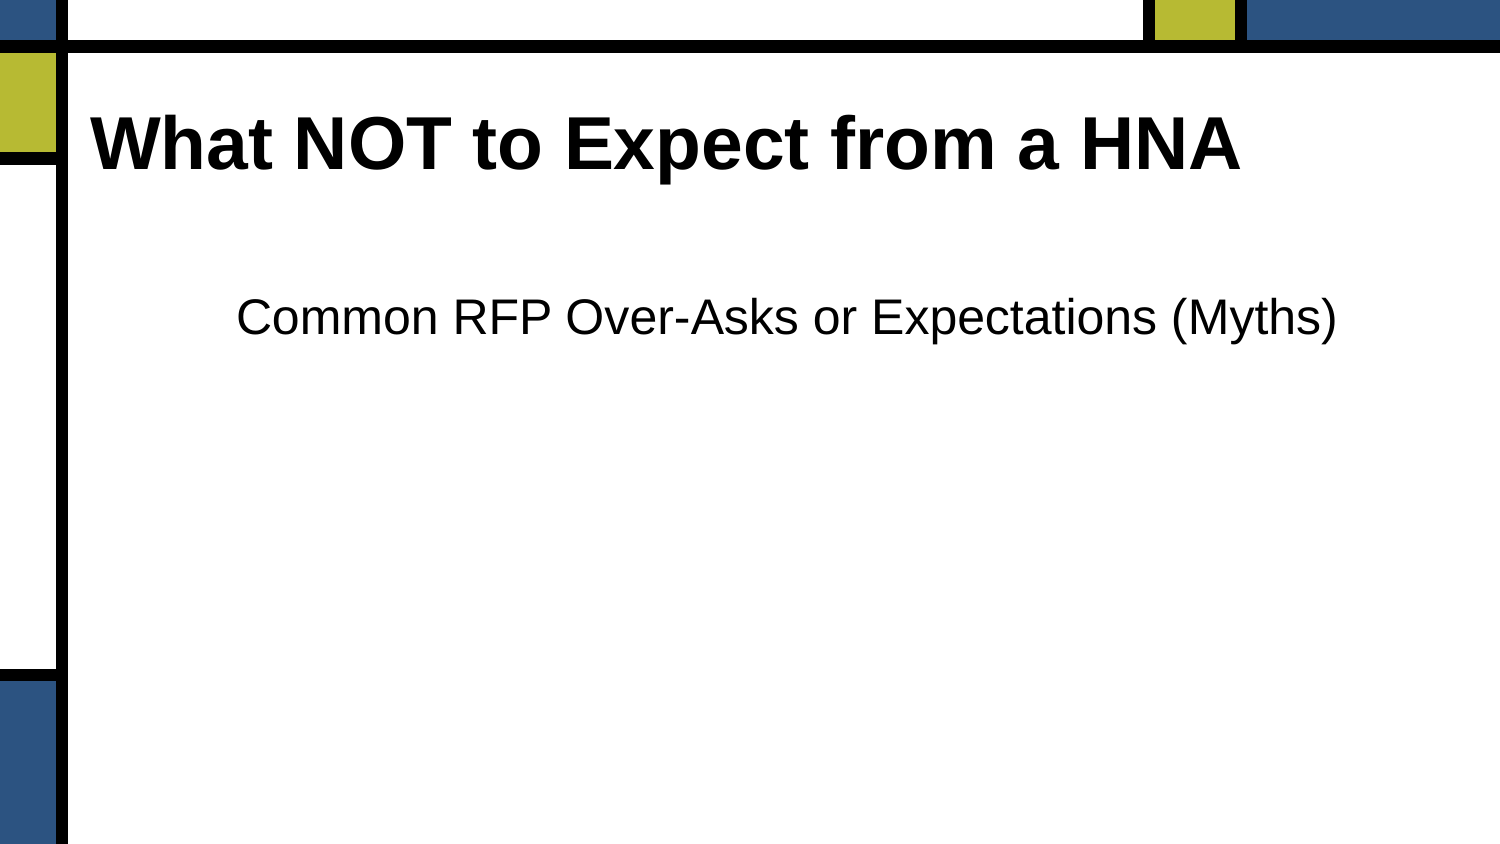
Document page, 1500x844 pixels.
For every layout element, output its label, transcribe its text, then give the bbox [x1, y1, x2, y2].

list Common RFP Over-Asks or Expectations (Myths) [75, 196, 1425, 808]
title What NOT to Expect from a HNA [75, 58, 1425, 196]
